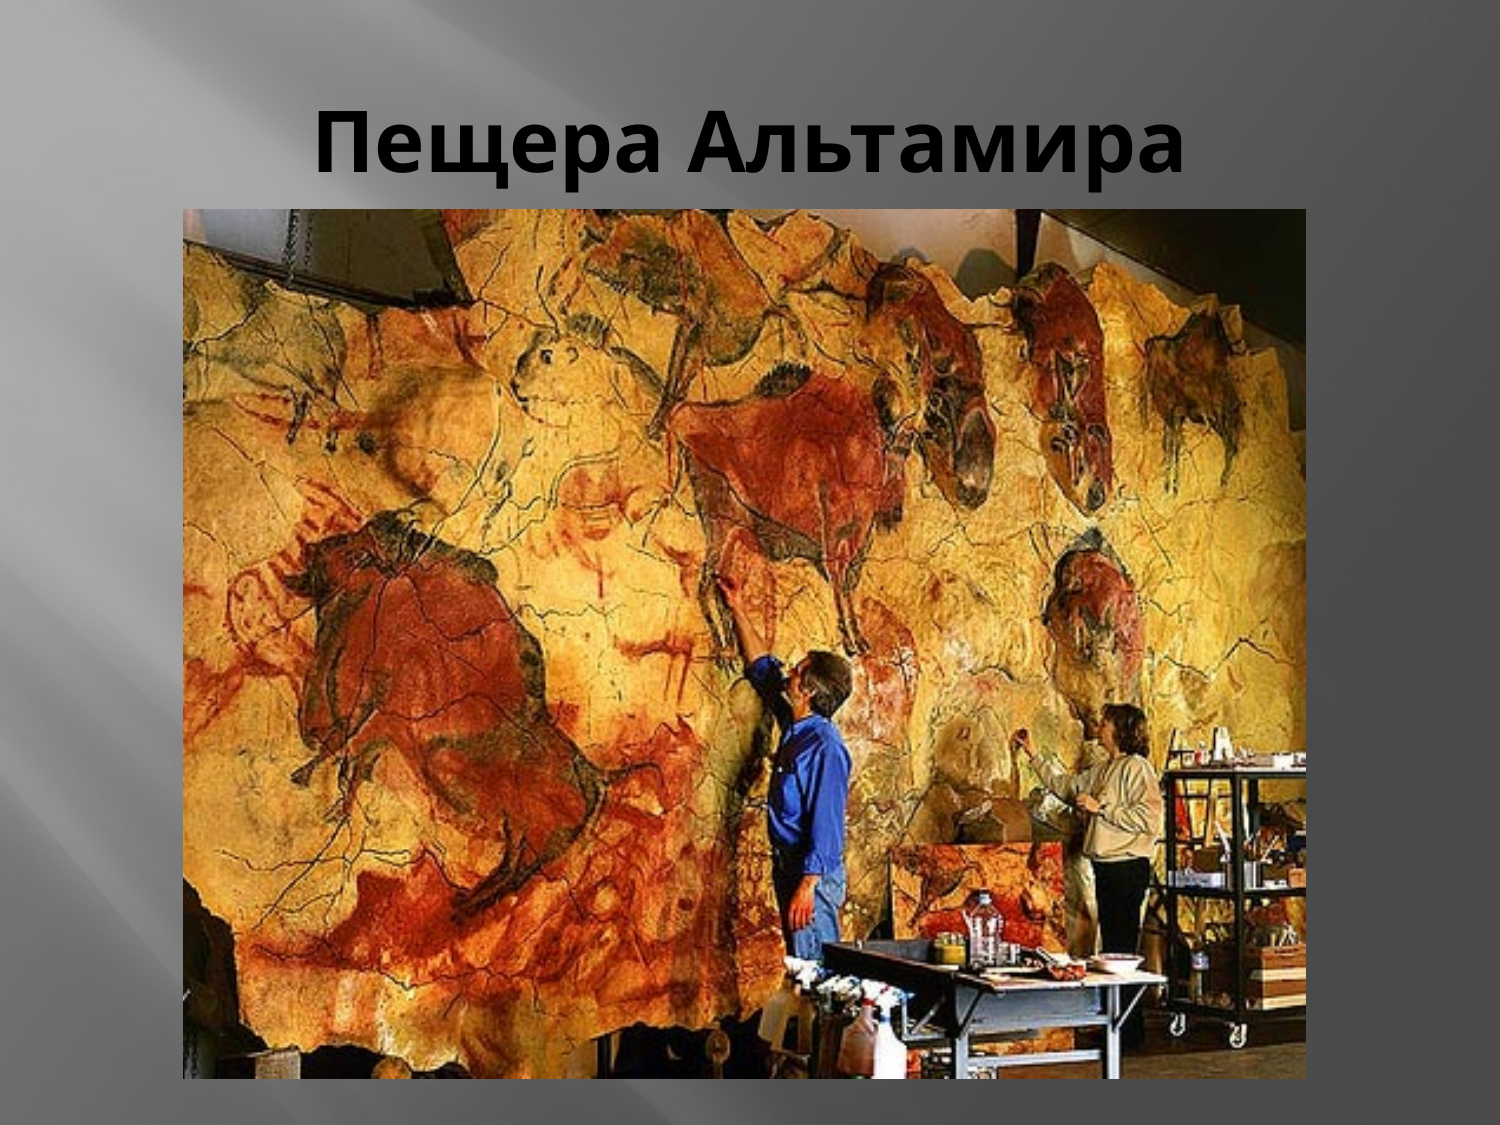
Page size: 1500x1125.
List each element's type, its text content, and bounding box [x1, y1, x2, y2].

title Пещера Альтамира [75, 45, 1425, 233]
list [182, 208, 1306, 1080]
